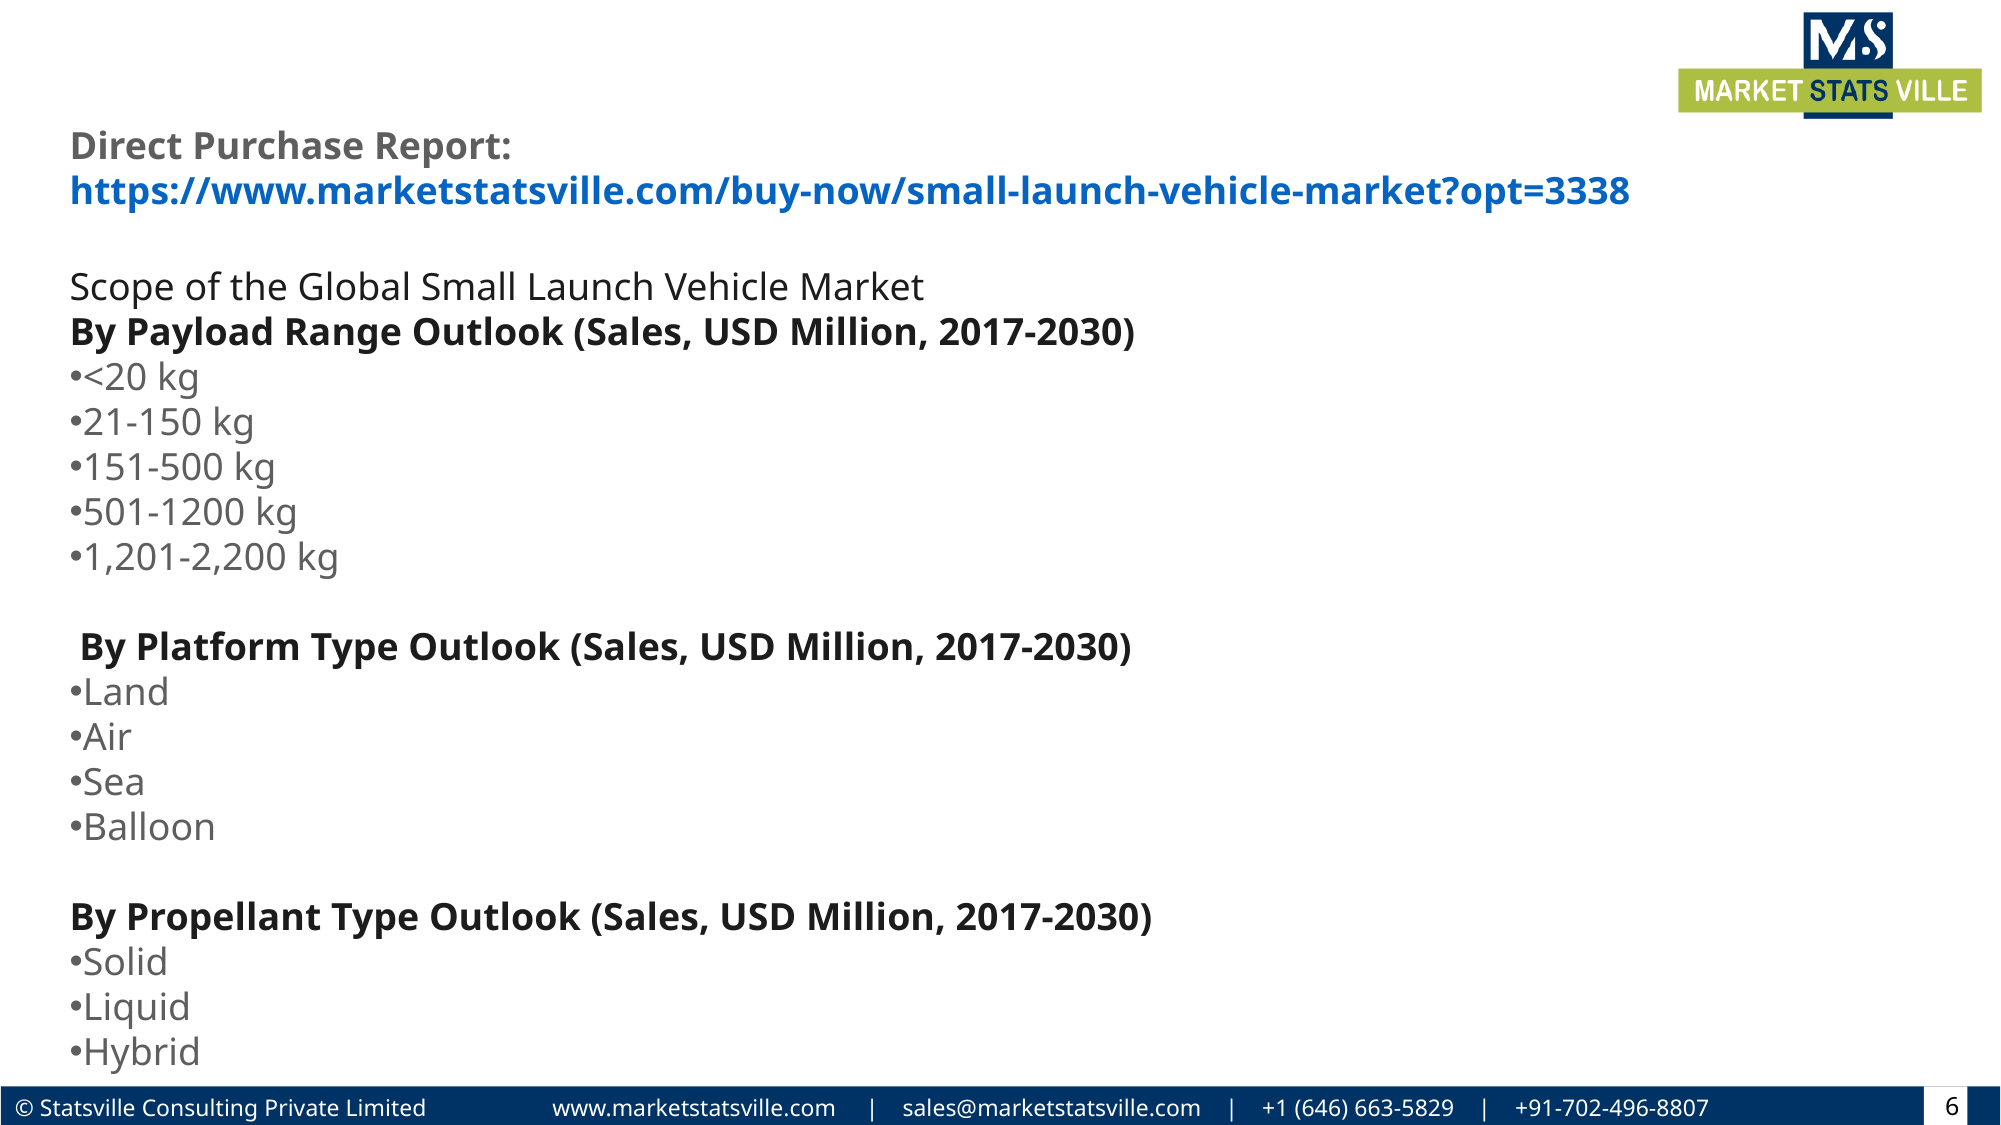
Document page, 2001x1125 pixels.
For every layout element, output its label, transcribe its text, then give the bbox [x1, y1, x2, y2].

text_box Direct Purchase Report: https://www.marketstatsville.com/buy-now/small-launch-vehicle-market?opt=3338 Scope of the Global Small Launch Vehicle Market By Payload Range Outlook (Sales, USD Million, 2017-2030) <20 kg 21-150 kg 151-500 kg 501-1200 kg 1,201-2,200 kg By Platform Type Outlook (Sales, USD Million, 2017-2030) Land Air Sea Balloon By Propellant Type Outlook (Sales, USD Million, 2017-2030) Solid Liquid Hybrid [54, 114, 1945, 1081]
slide_number [137, 1081, 588, 1103]
picture [1678, 12, 1982, 119]
slide_number 6 [1861, 1077, 1975, 1125]
